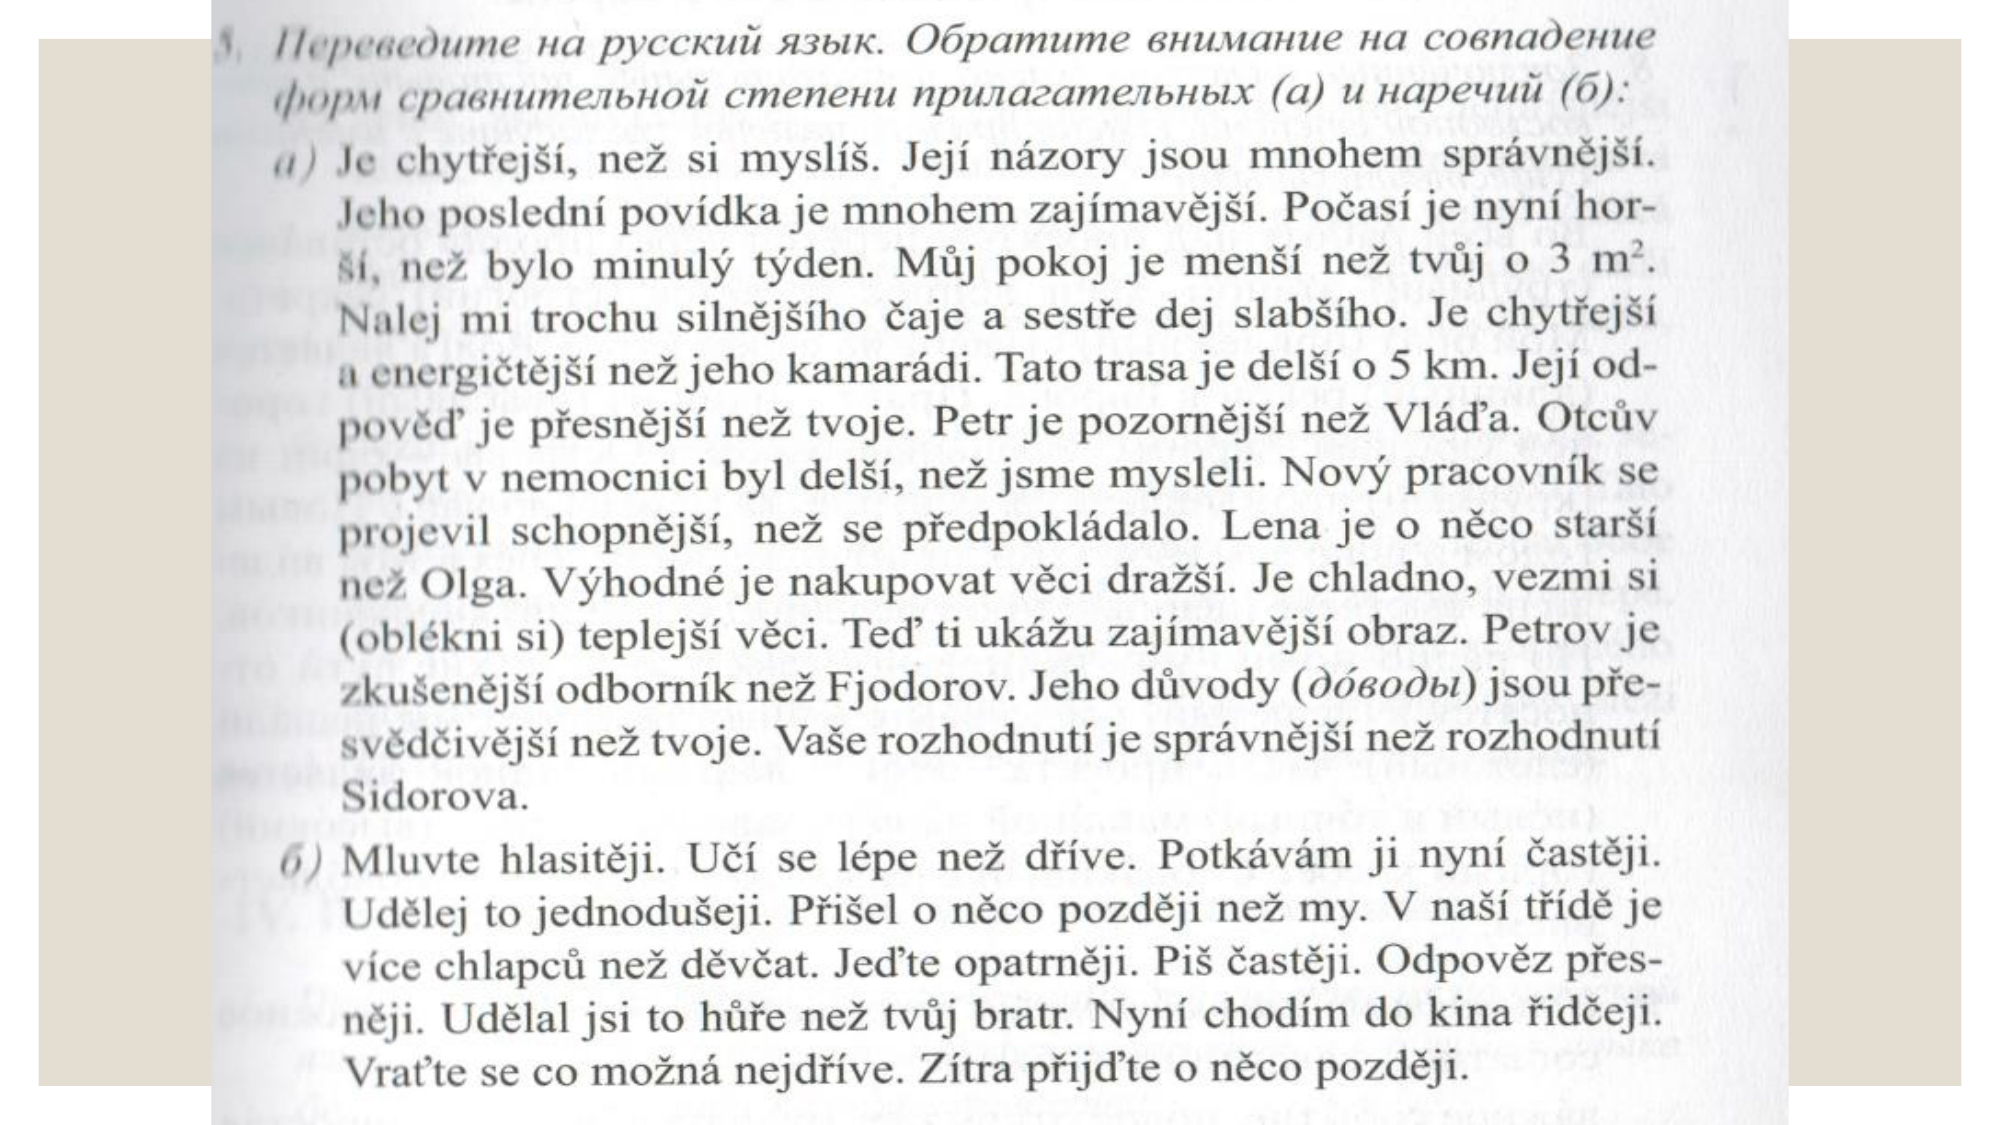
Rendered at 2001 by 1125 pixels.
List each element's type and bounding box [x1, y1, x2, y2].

picture [211, 0, 1789, 1125]
